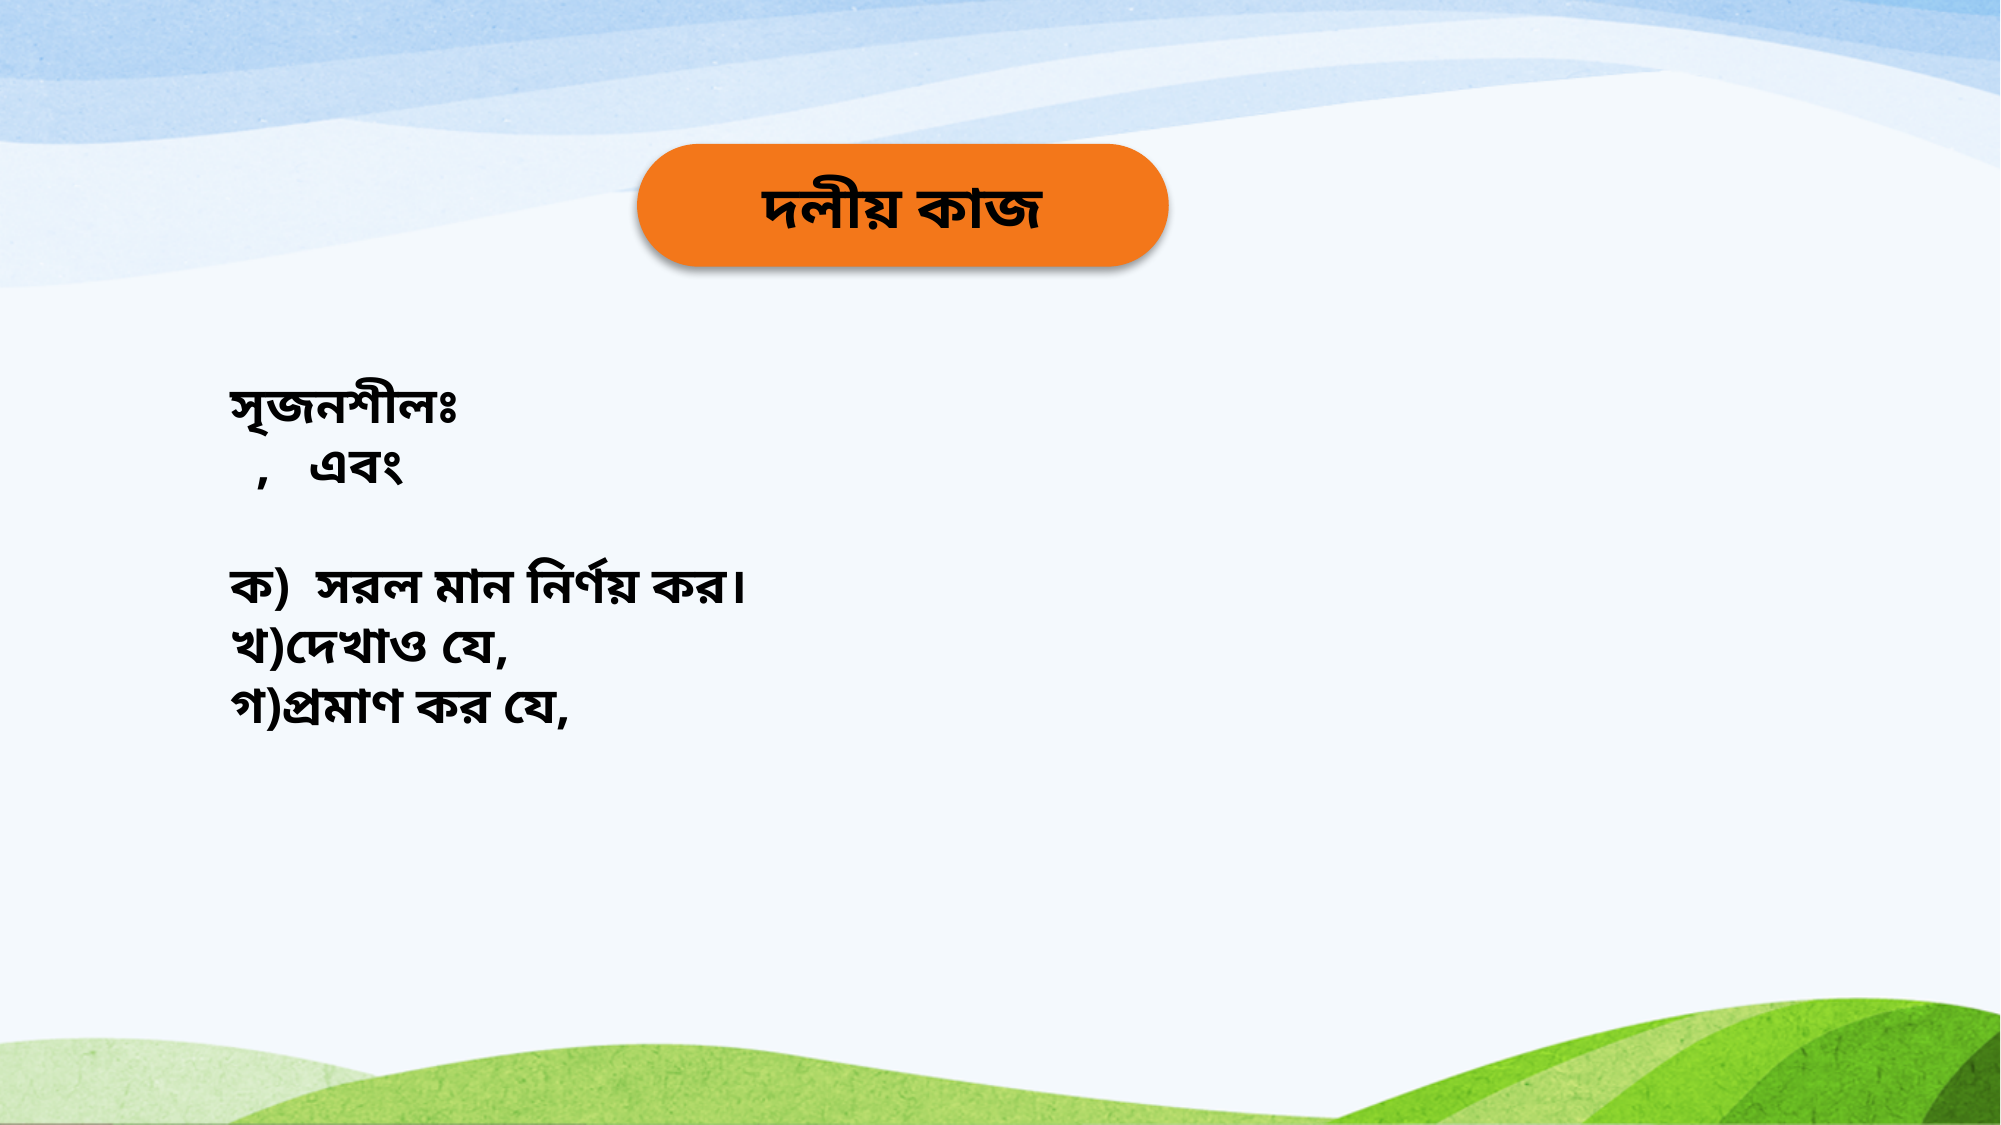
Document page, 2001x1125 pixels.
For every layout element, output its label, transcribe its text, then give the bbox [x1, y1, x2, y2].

text_box দলীয় কাজ [636, 142, 1170, 268]
picture [0, 0, 2001, 1125]
